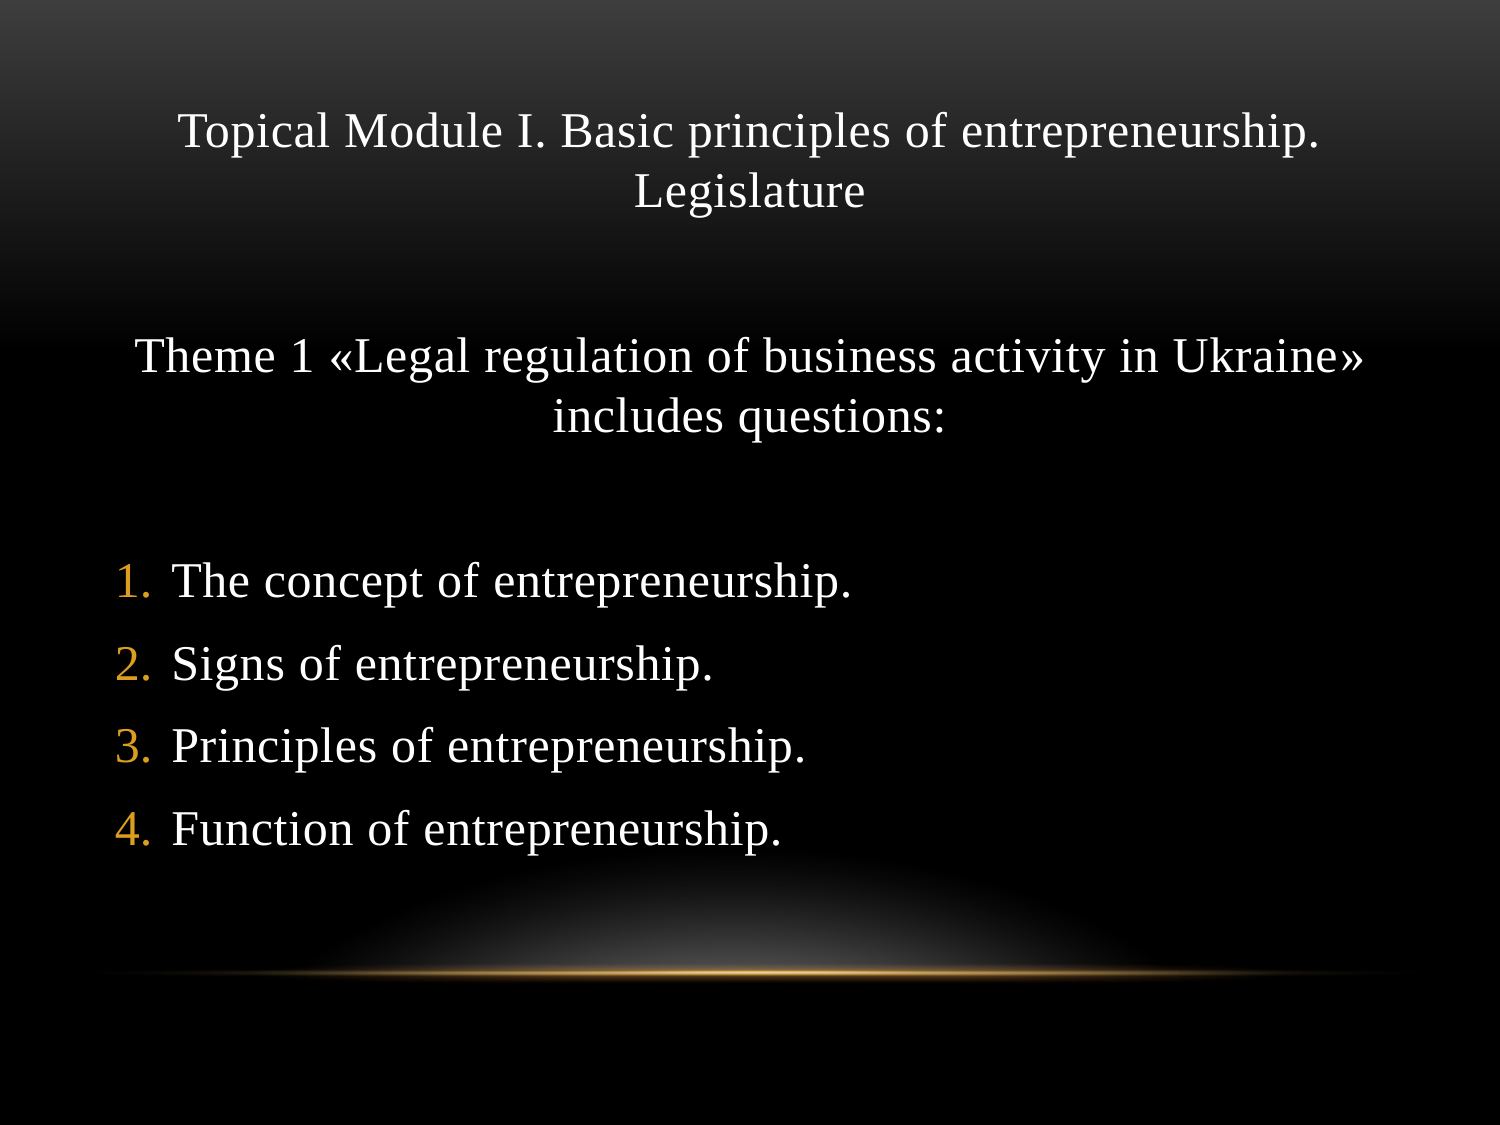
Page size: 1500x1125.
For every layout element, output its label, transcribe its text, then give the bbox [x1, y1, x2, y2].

list Topical Module I. Basic principles of entrepreneurship. Legislature Theme 1 «Legal regulation of business activity in Ukraine» includes questions: The concept of entrepreneurship. Signs of entrepreneurship. Principles of entrepreneurship. Function of entrepreneurship. [99, 90, 1400, 938]
picture [0, 0, 1500, 1125]
